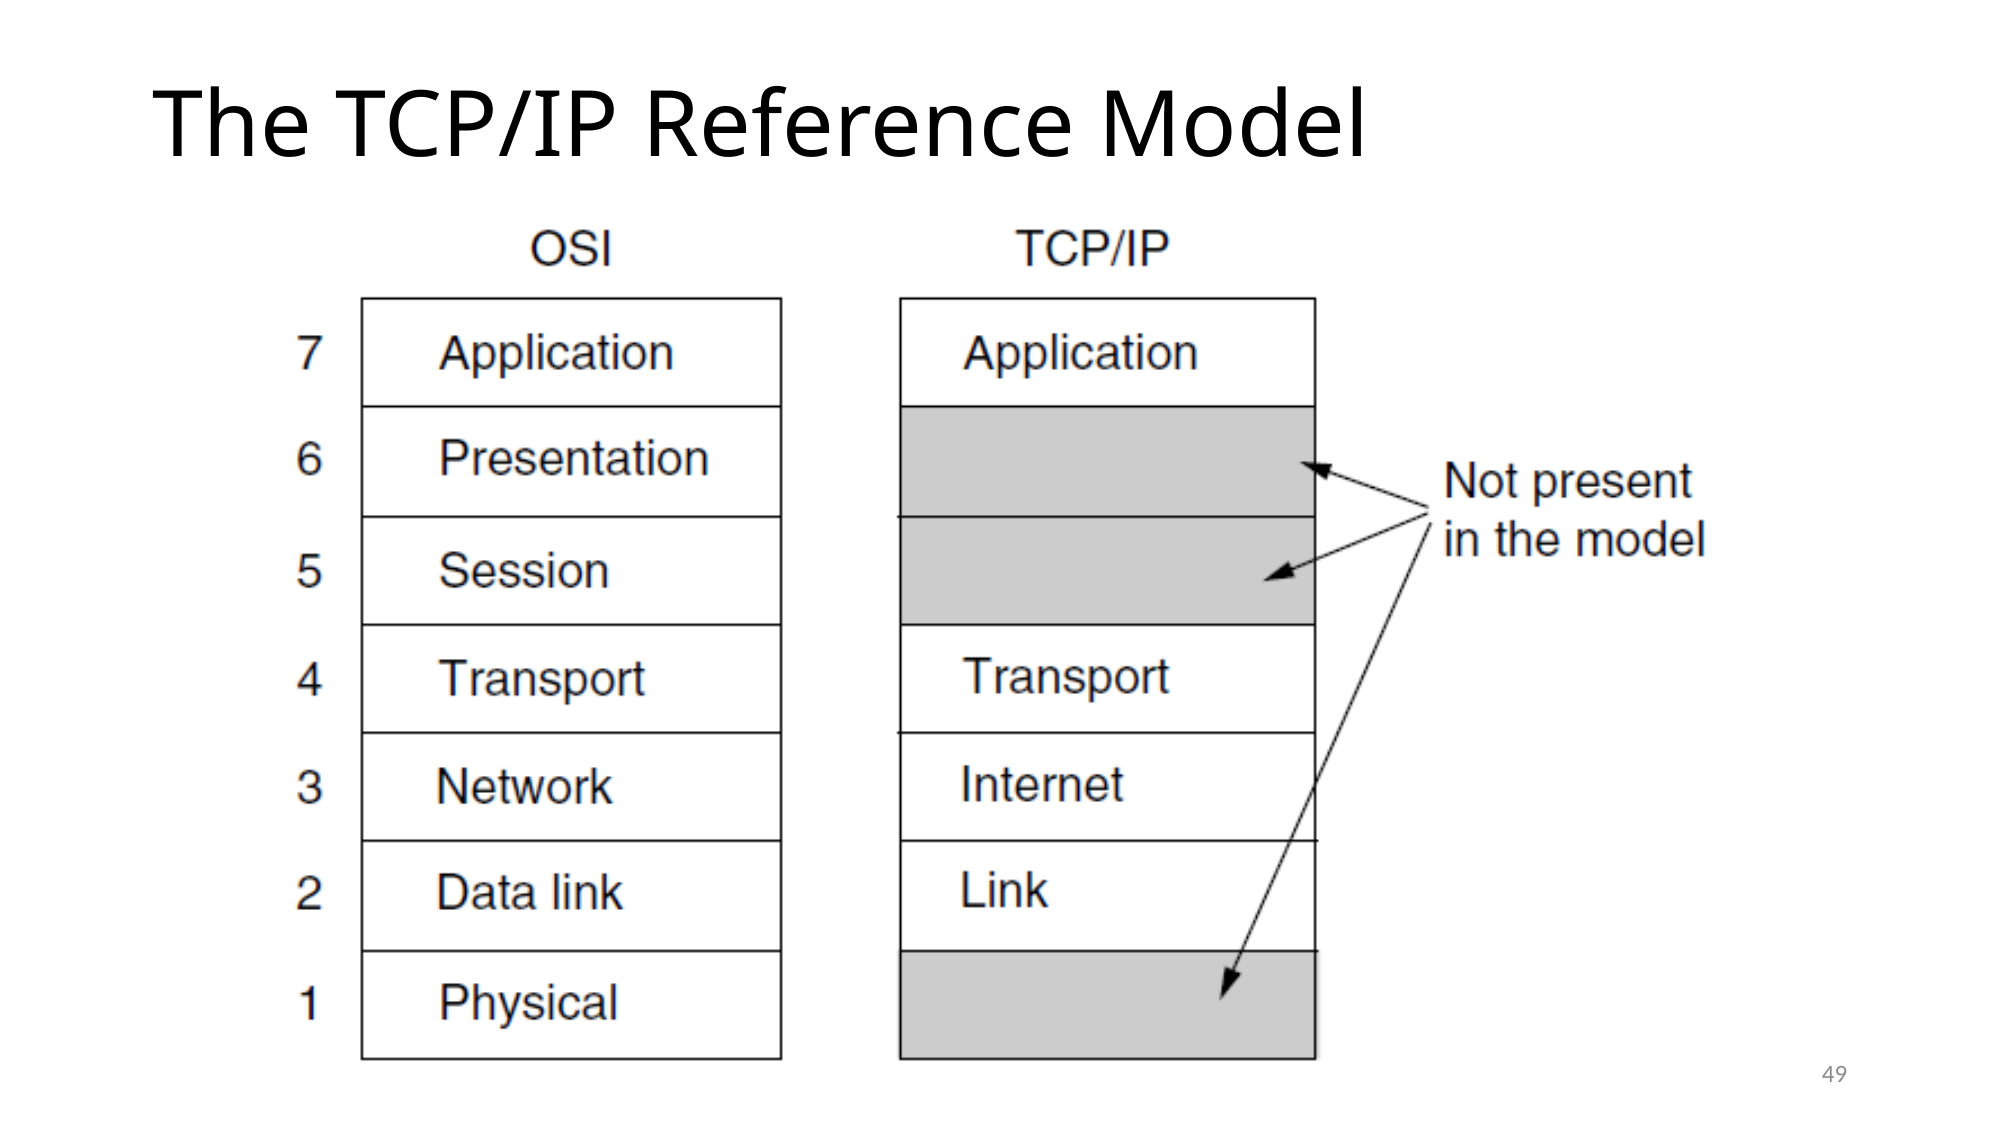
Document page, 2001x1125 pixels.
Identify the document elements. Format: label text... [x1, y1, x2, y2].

slide_number 49 [1412, 1042, 1863, 1103]
title The TCP/IP Reference Model [137, 59, 1863, 194]
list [242, 199, 1743, 1079]
